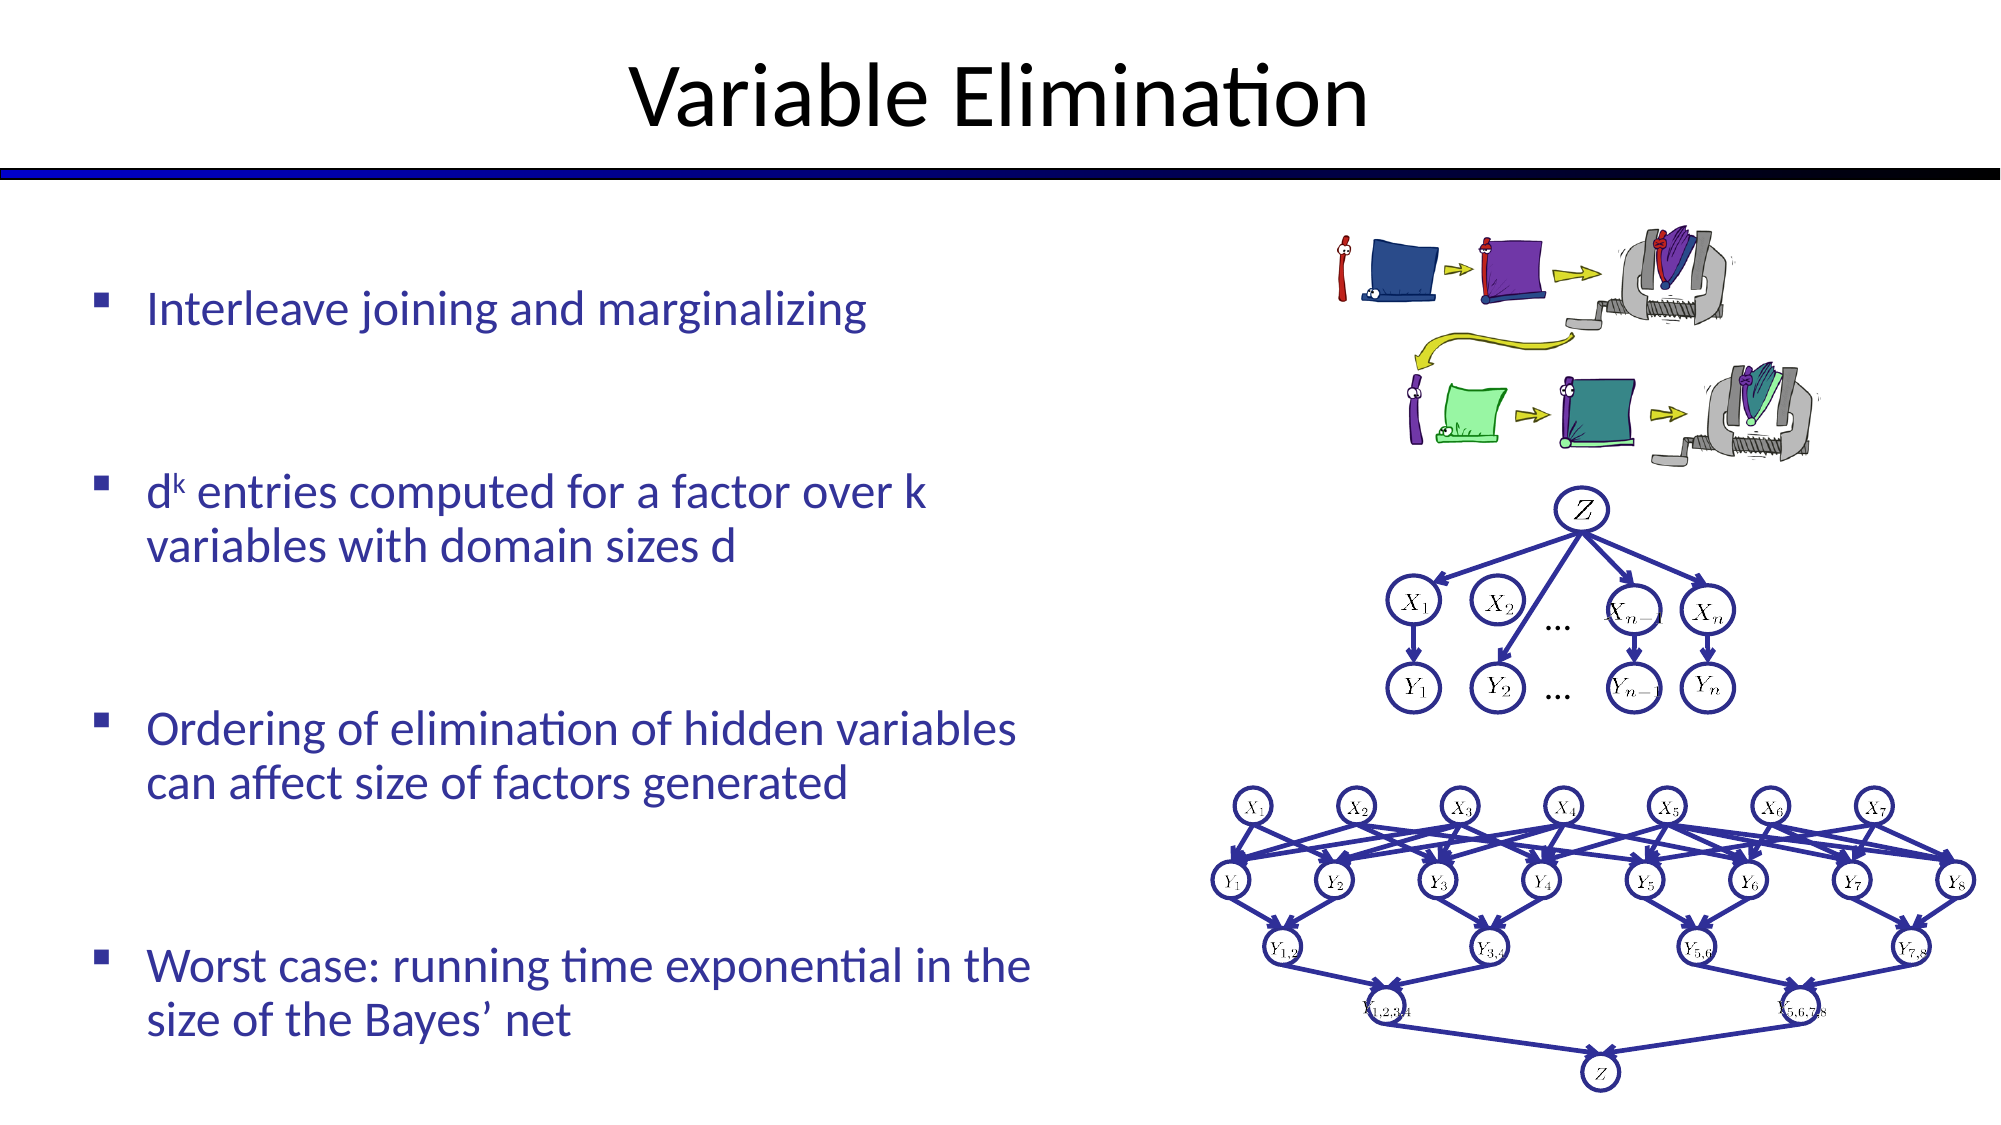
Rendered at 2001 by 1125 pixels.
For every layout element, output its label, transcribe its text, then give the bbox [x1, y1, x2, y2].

title Variable Elimination [0, 0, 2000, 184]
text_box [1387, 487, 1735, 713]
list Interleave joining and marginalizing dk entries computed for a factor over k variables with domain sizes d Ordering of elimination of hidden variables can affect size of factors generated Worst case: running time exponential in the size of the Bayes’ net [74, 274, 1063, 1076]
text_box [1212, 787, 1975, 1091]
picture [1337, 224, 1821, 470]
